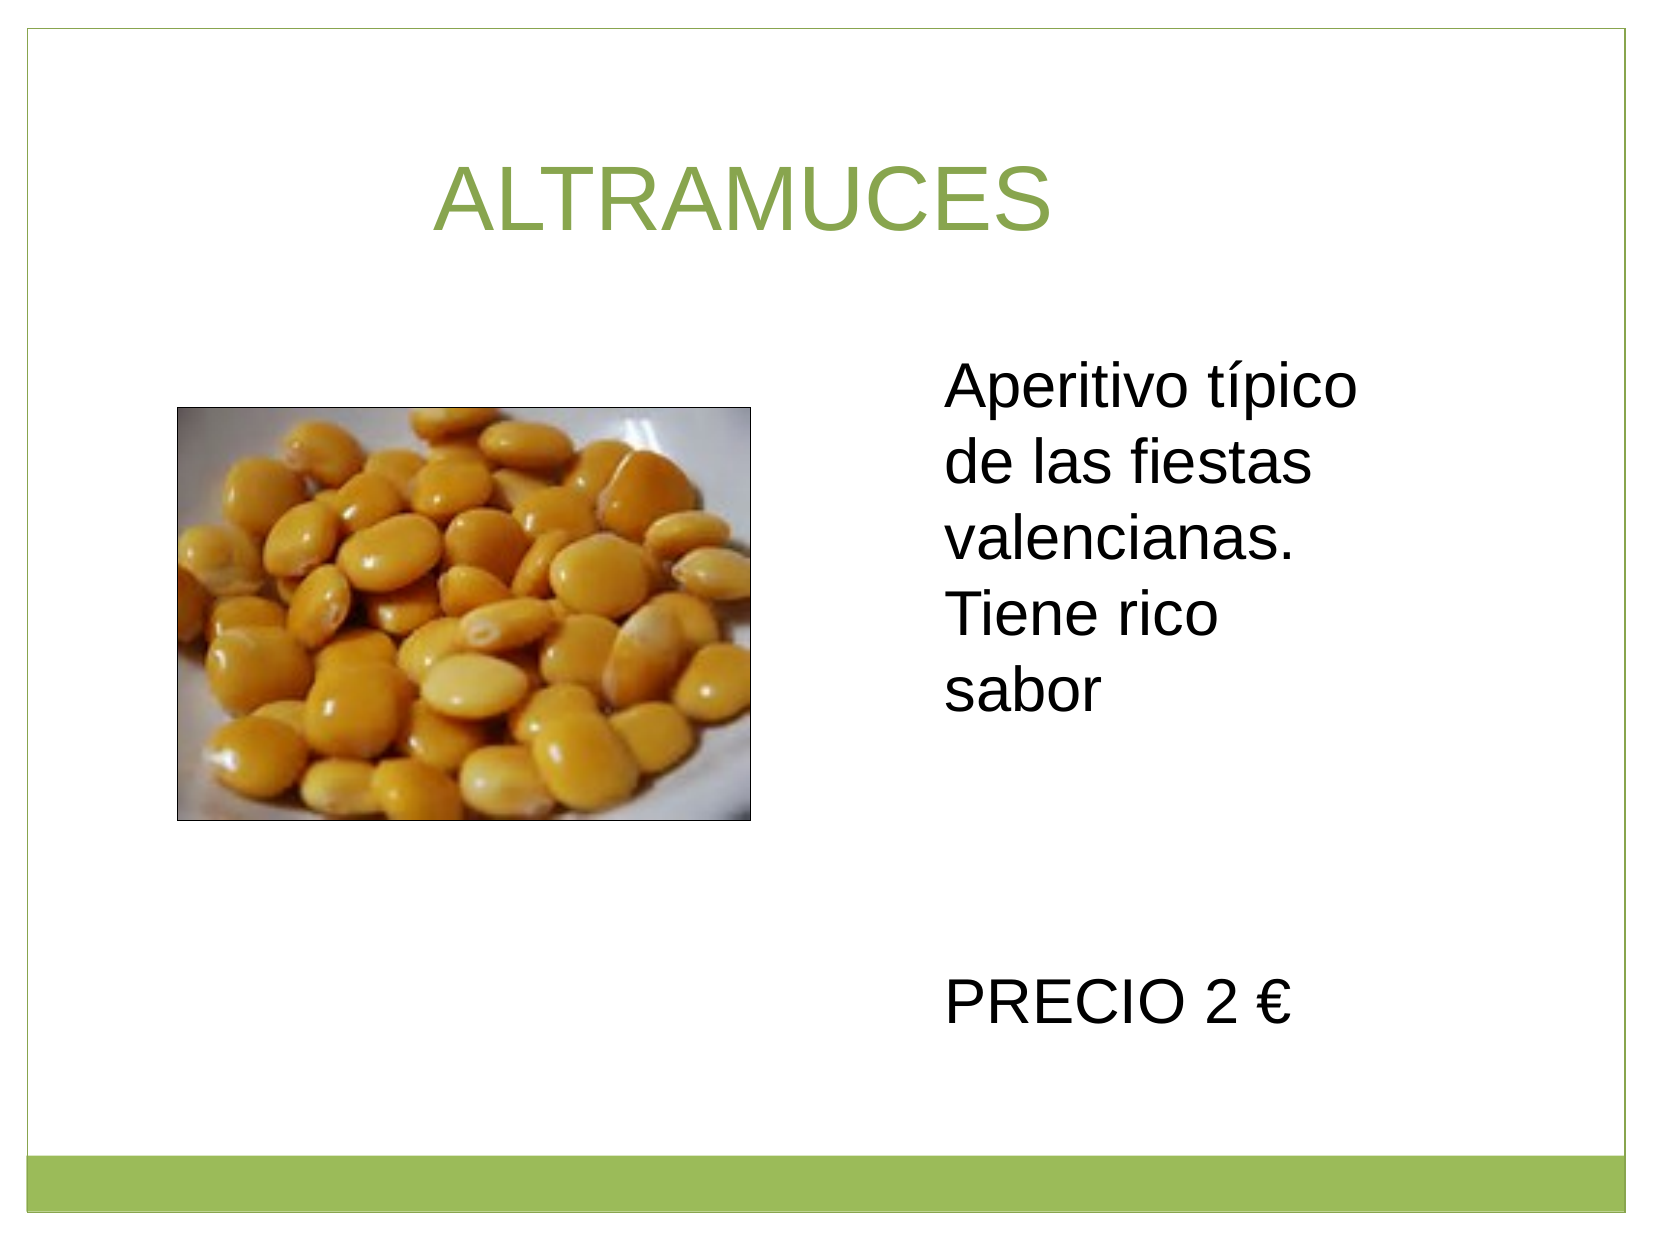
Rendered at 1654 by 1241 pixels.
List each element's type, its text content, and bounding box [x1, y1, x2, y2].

title ALTRAMUCES [0, 49, 1489, 257]
list Aperitivo típico de las fiestas valencianas. Tiene rico sabor PRECIO 2 € [862, 336, 1400, 1056]
picture [176, 407, 752, 821]
